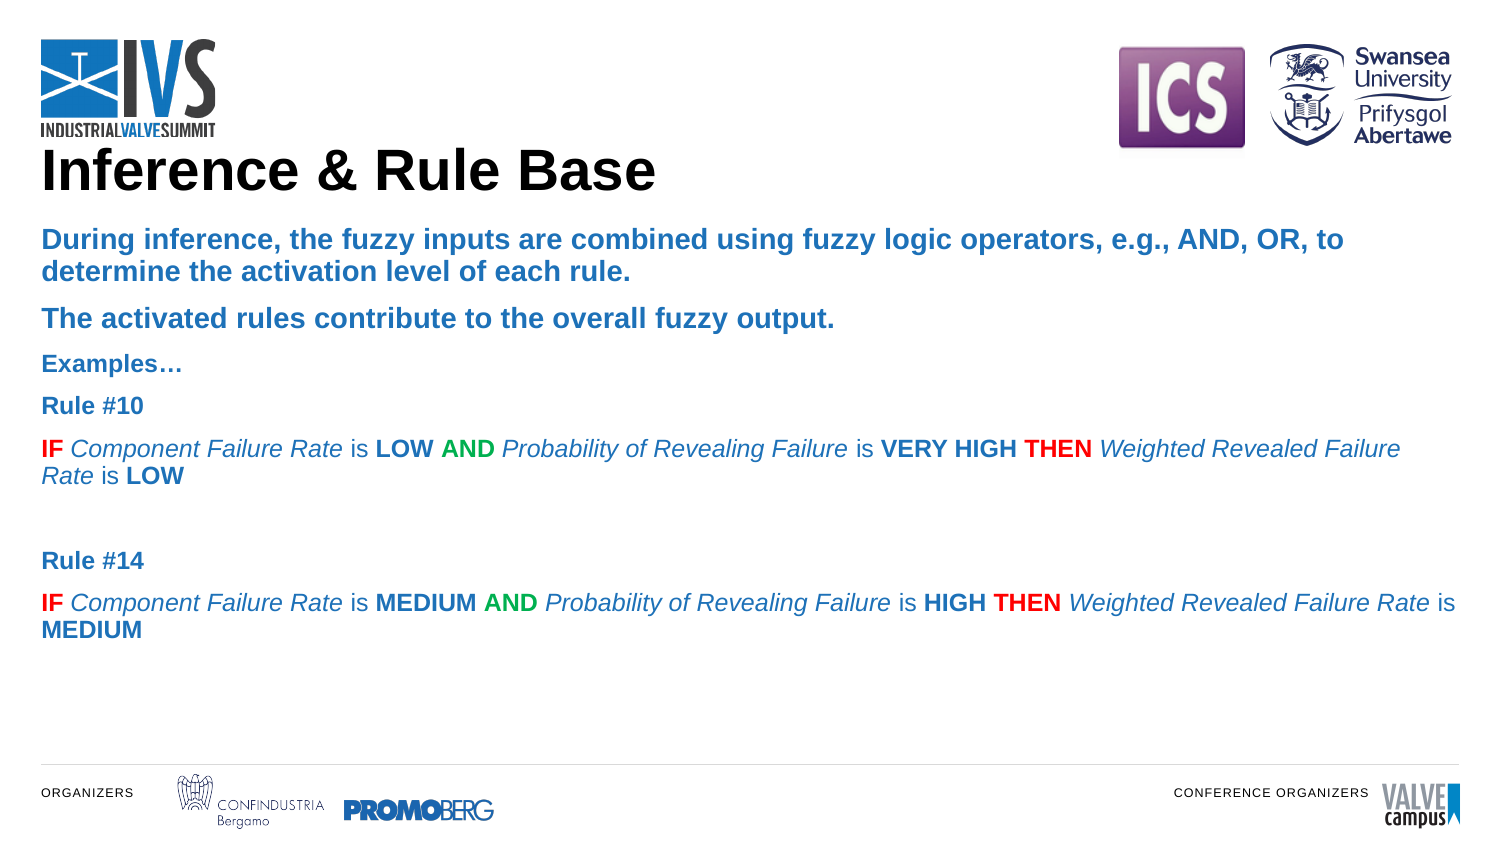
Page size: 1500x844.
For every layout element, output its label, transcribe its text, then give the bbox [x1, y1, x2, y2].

title Inference & Rule Base [41, 164, 1149, 207]
picture [167, 768, 334, 831]
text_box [1119, 39, 1452, 165]
list During inference, the fuzzy inputs are combined using fuzzy logic operators, e.g., AND, OR, to determine the activation level of each rule. The activated rules contribute to the overall fuzzy output. Examples… Rule #10 IF Component Failure Rate is LOW AND Probability of Revealing Failure is VERY HIGH THEN Weighted Revealed Failure Rate is LOW Rule #14 IF Component Failure Rate is MEDIUM AND Probability of Revealing Failure is HIGH THEN Weighted Revealed Failure Rate is MEDIUM [41, 225, 1459, 753]
picture [1377, 762, 1465, 844]
